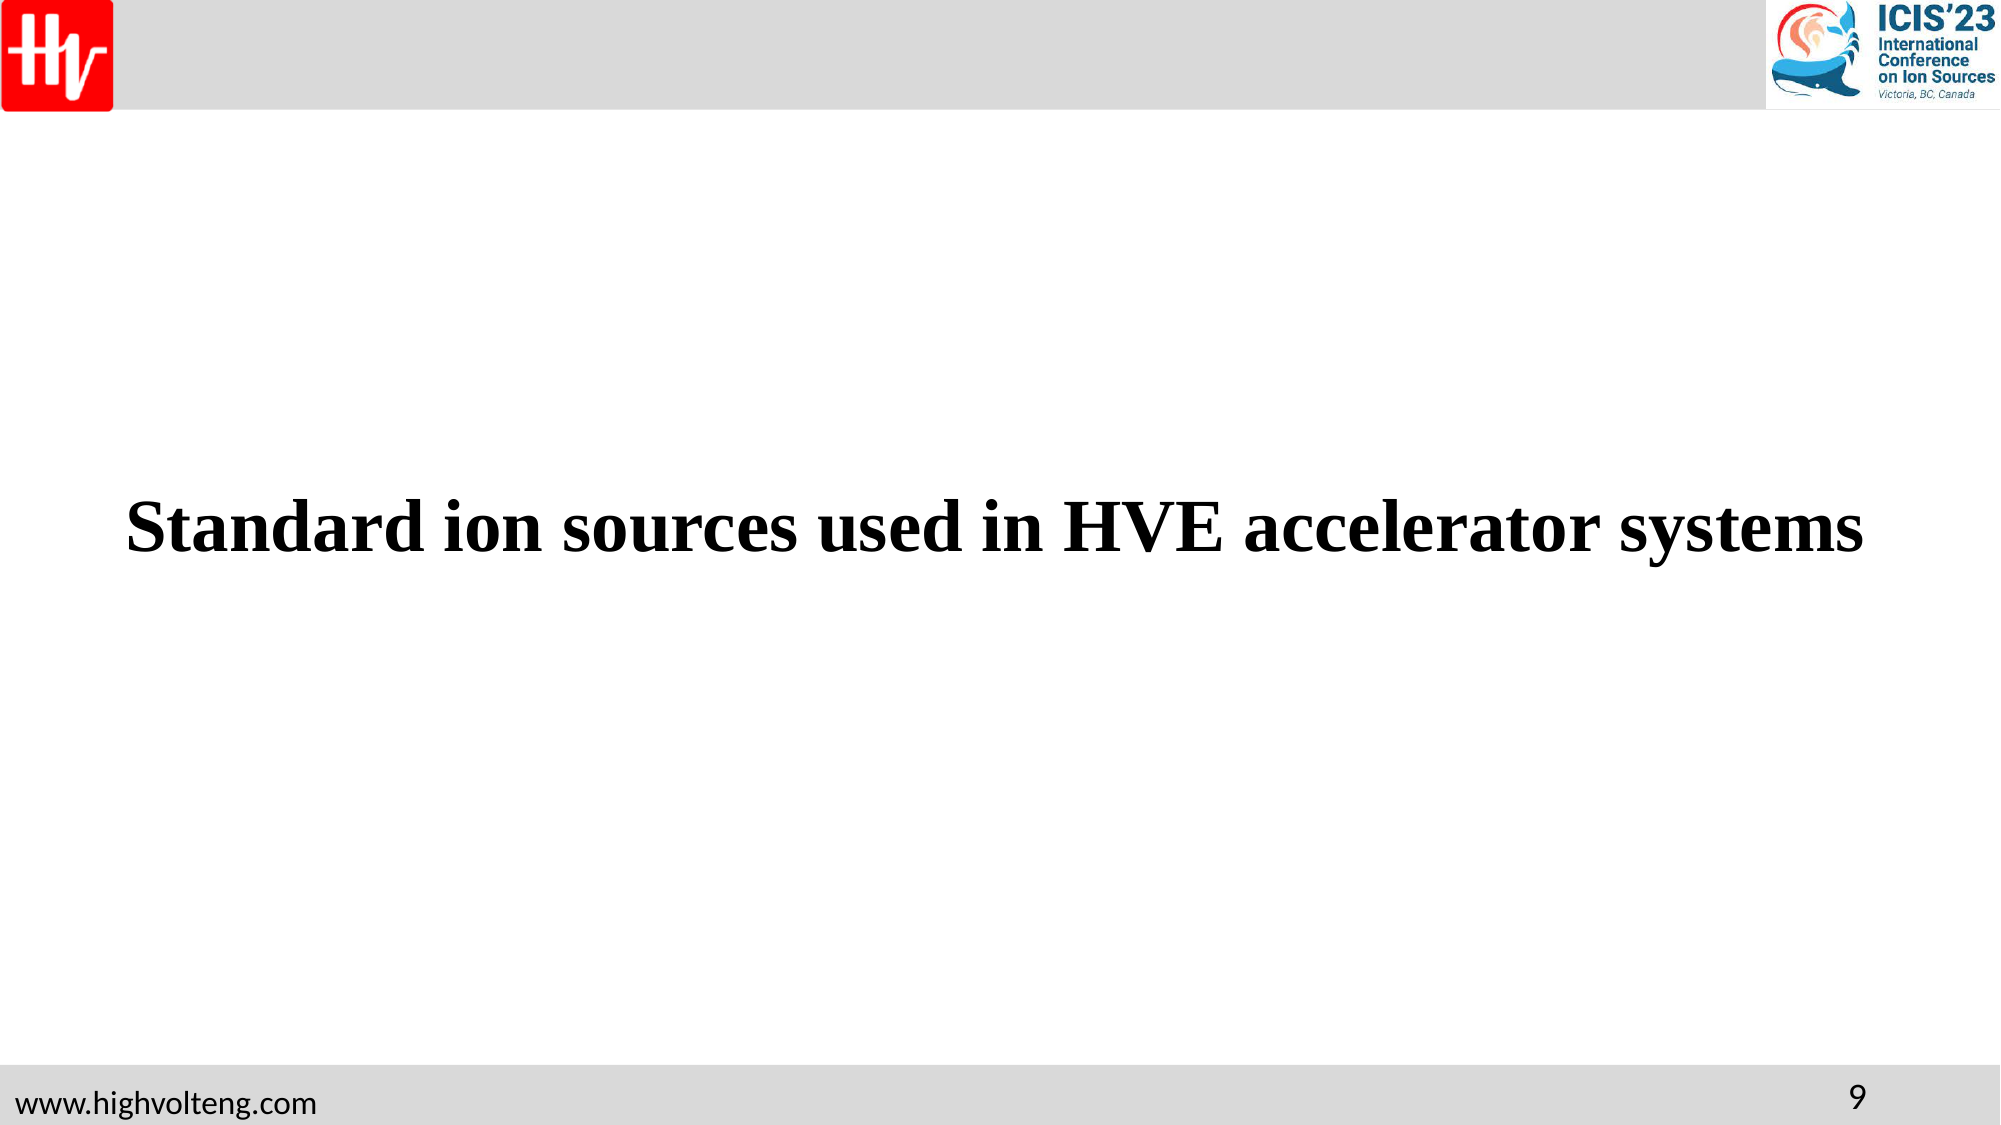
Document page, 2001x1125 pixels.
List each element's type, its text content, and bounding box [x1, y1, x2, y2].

picture [1766, 0, 2000, 109]
picture [0, 0, 114, 112]
title Standard ion sources used in HVE accelerator systems [87, 472, 1904, 583]
